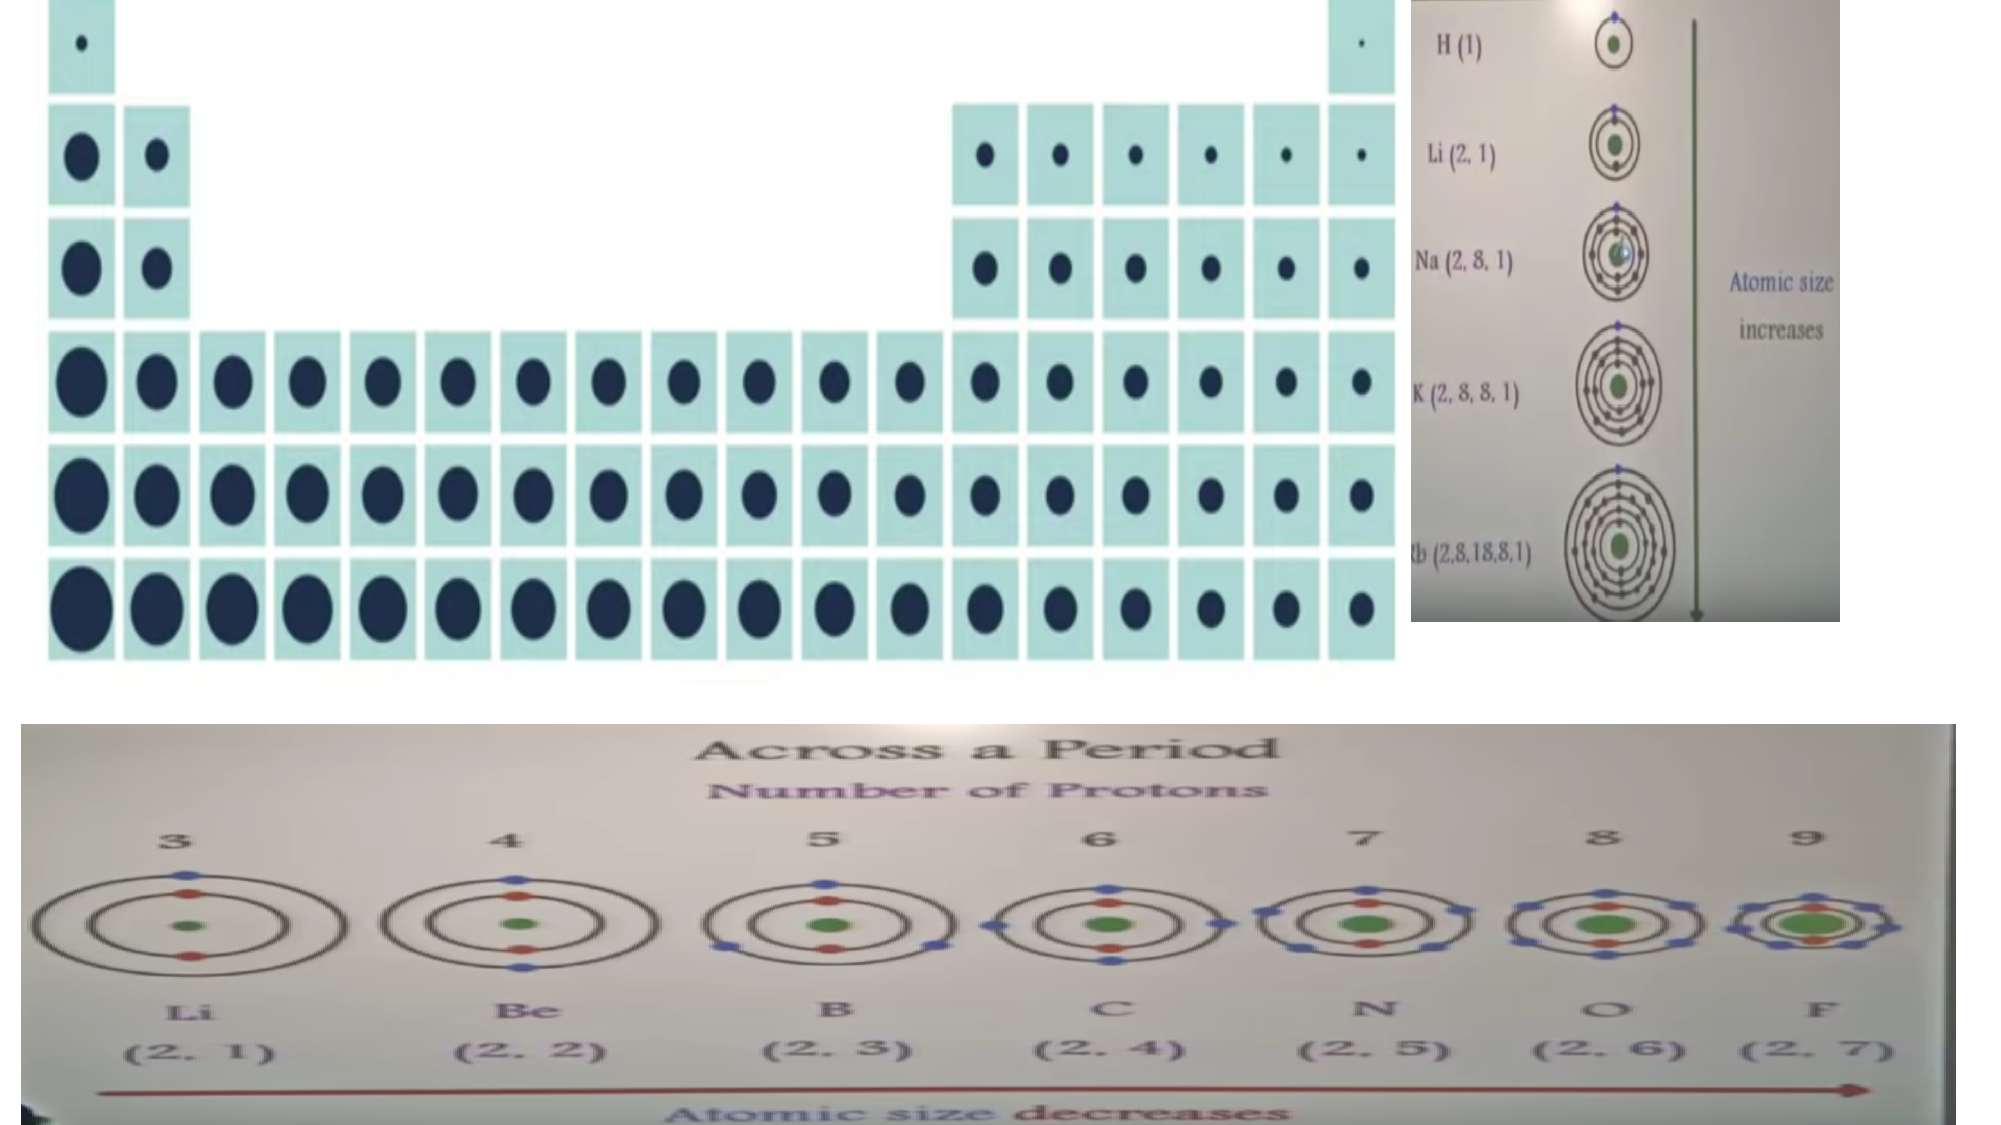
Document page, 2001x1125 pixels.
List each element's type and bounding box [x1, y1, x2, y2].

picture [21, 724, 1956, 1125]
picture [21, 0, 1840, 687]
